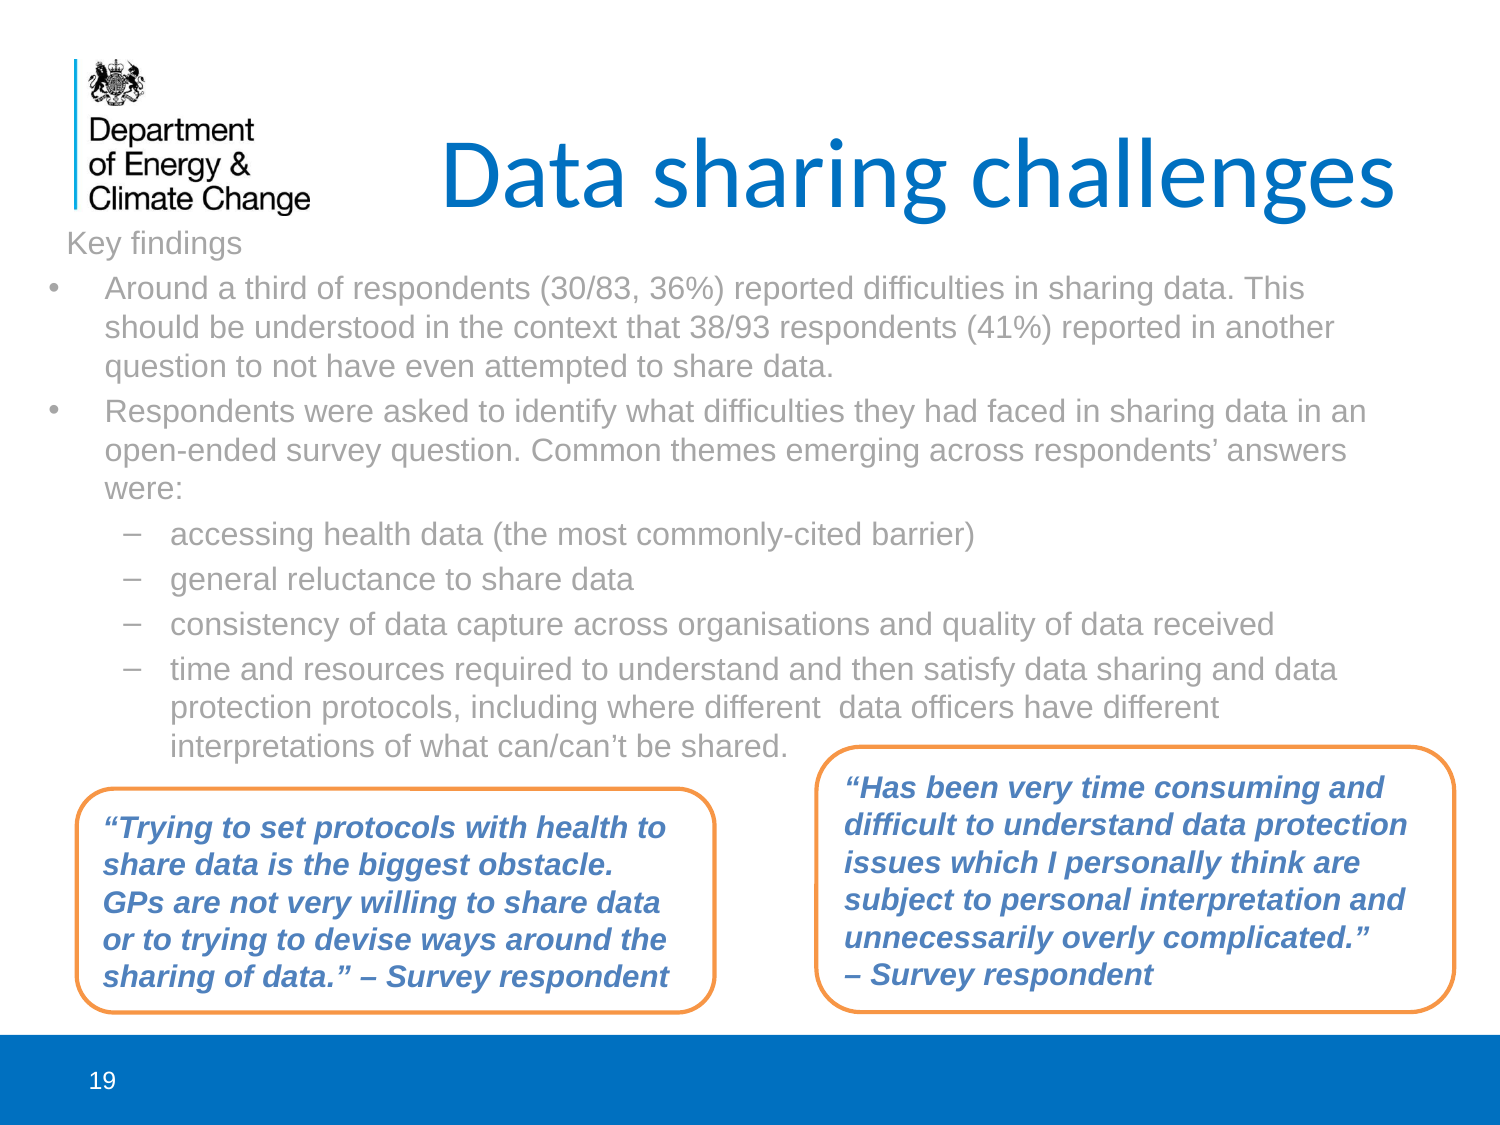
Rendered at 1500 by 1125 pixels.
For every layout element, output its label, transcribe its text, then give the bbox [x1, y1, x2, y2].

text_box “Trying to set protocols with health to share data is the biggest obstacle. GPs are not very willing to share data or to trying to devise ways around the sharing of data.” – Survey respondent [74, 786, 717, 1015]
title Data sharing challenges [425, 114, 1427, 222]
text_box “Has been very time consuming and difficult to understand data protection issues which I personally think are subject to personal interpretation and unnecessarily overly complicated.” – Survey respondent [814, 744, 1457, 1015]
list Key findings Around a third of respondents (30/83, 36%) reported difficulties in sharing data. This should be understood in the context that 38/93 respondents (41%) reported in another question to not have even attempted to share data. Respondents were asked to identify what difficulties they had faced in sharing data in an open-ended survey question. Common themes emerging across respondents’ answers were: accessing health data (the most commonly-cited barrier) general reluctance to share data consistency of data capture across organisations and quality of data received time and resources required to understand and then satisfy data sharing and data protection protocols, including where different data officers have different interpretations of what can/can’t be shared. [33, 215, 1419, 1090]
picture [74, 59, 310, 216]
text_box 19 [0, 1034, 1500, 1125]
